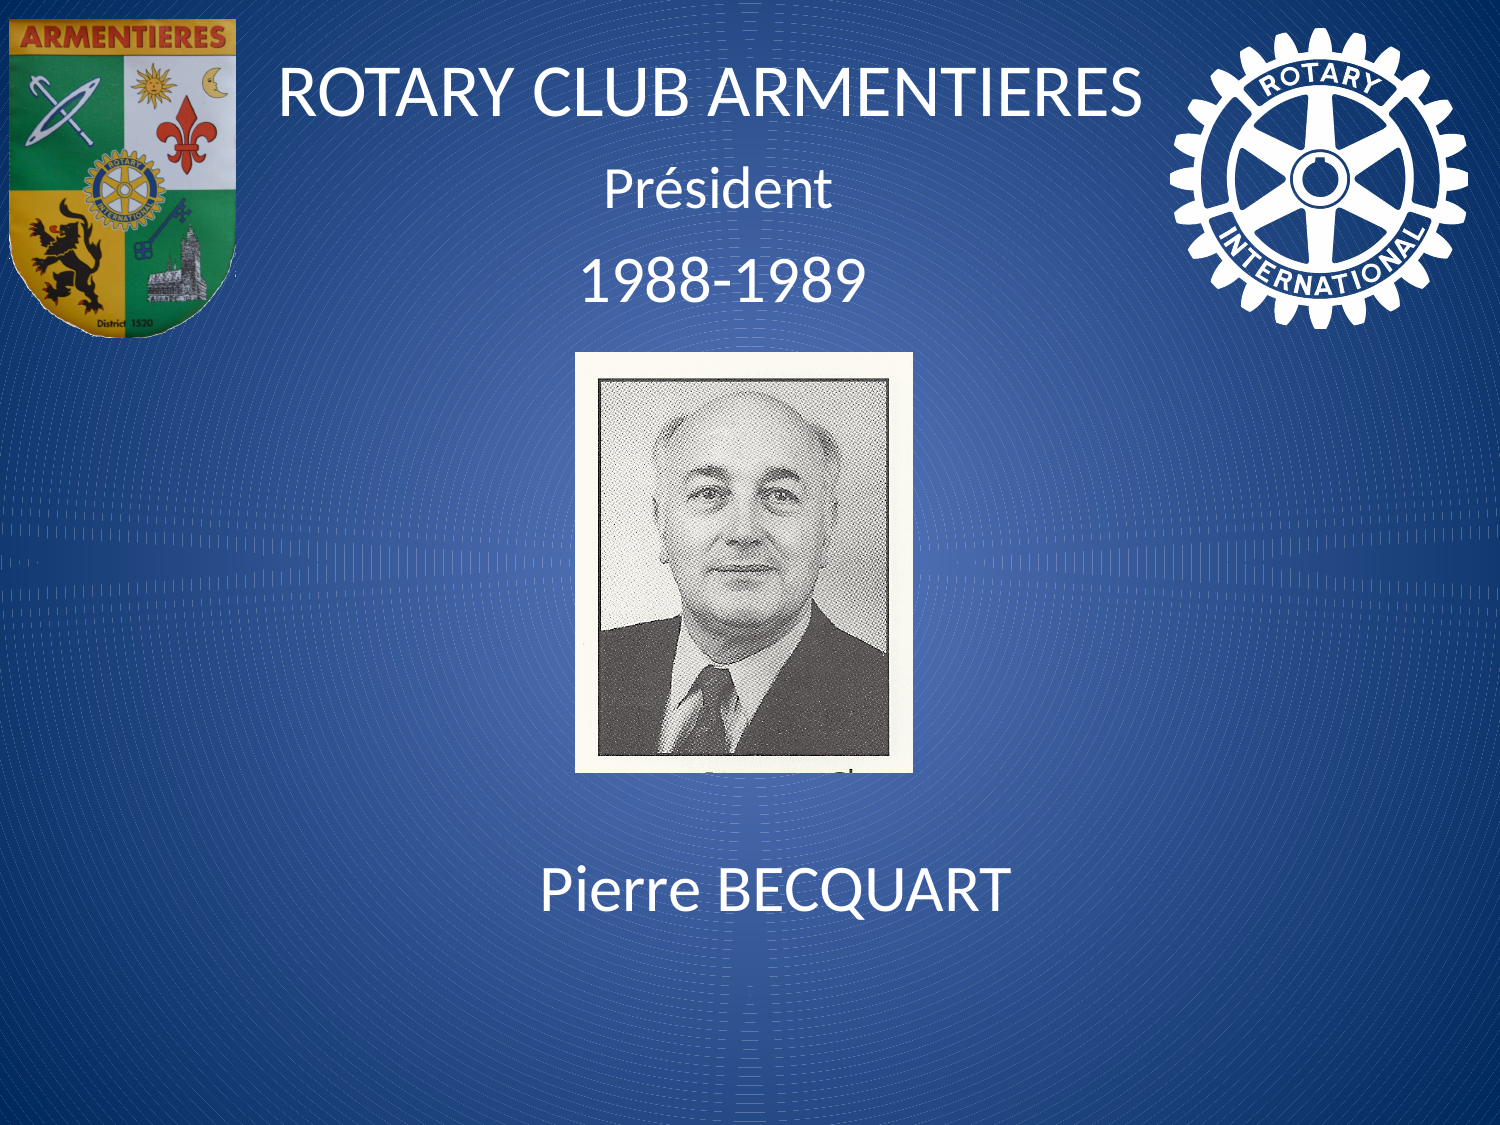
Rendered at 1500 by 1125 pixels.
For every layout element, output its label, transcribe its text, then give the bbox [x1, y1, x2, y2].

picture [8, 18, 236, 339]
text_box ROTARY CLUB ARMENTIERES [262, 34, 1158, 140]
picture [1163, 28, 1468, 329]
title Président [525, 140, 913, 228]
text_box 1988-1989 [562, 227, 913, 323]
picture [574, 352, 913, 773]
text_box Pierre BECQUART [524, 837, 1063, 933]
